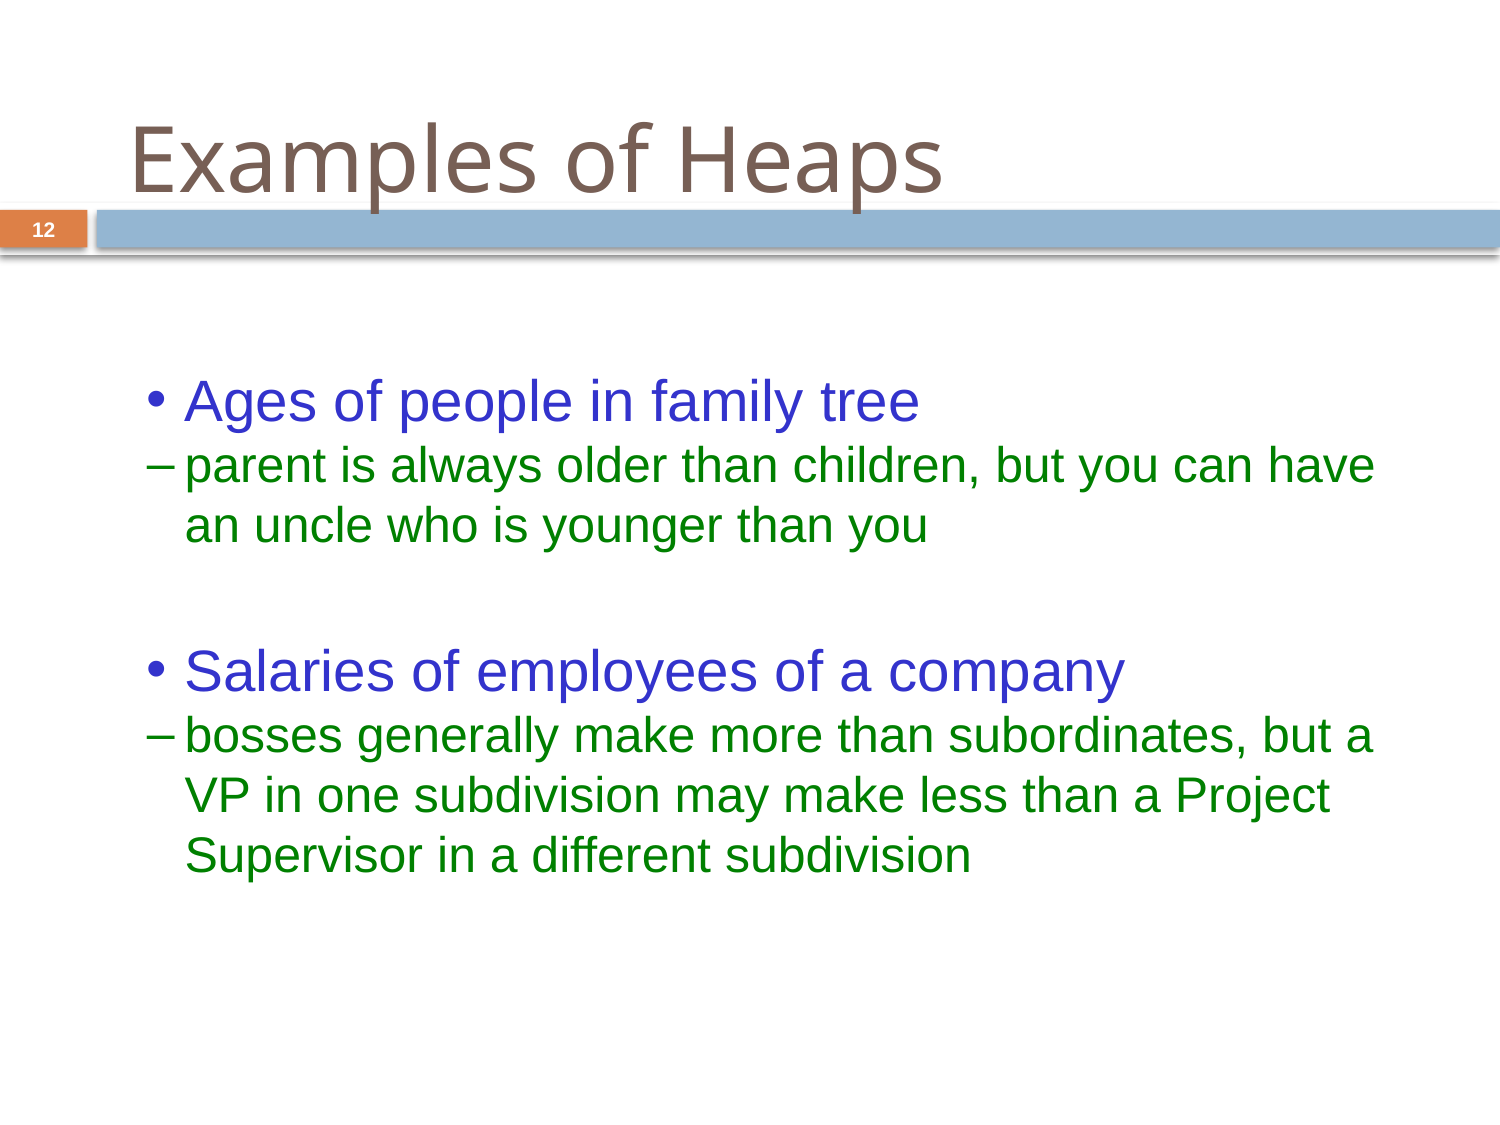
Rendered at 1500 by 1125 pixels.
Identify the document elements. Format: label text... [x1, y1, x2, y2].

text_box Ages of people in family tree parent is always older than children, but you can have an uncle who is younger than you Salaries of employees of a company bosses generally make more than subordinates, but a VP in one subdivision may make less than a Project Supervisor in a different subdivision [140, 363, 1401, 880]
title Examples of Heaps [112, 62, 1388, 250]
slide_number 12 [0, 208, 88, 249]
